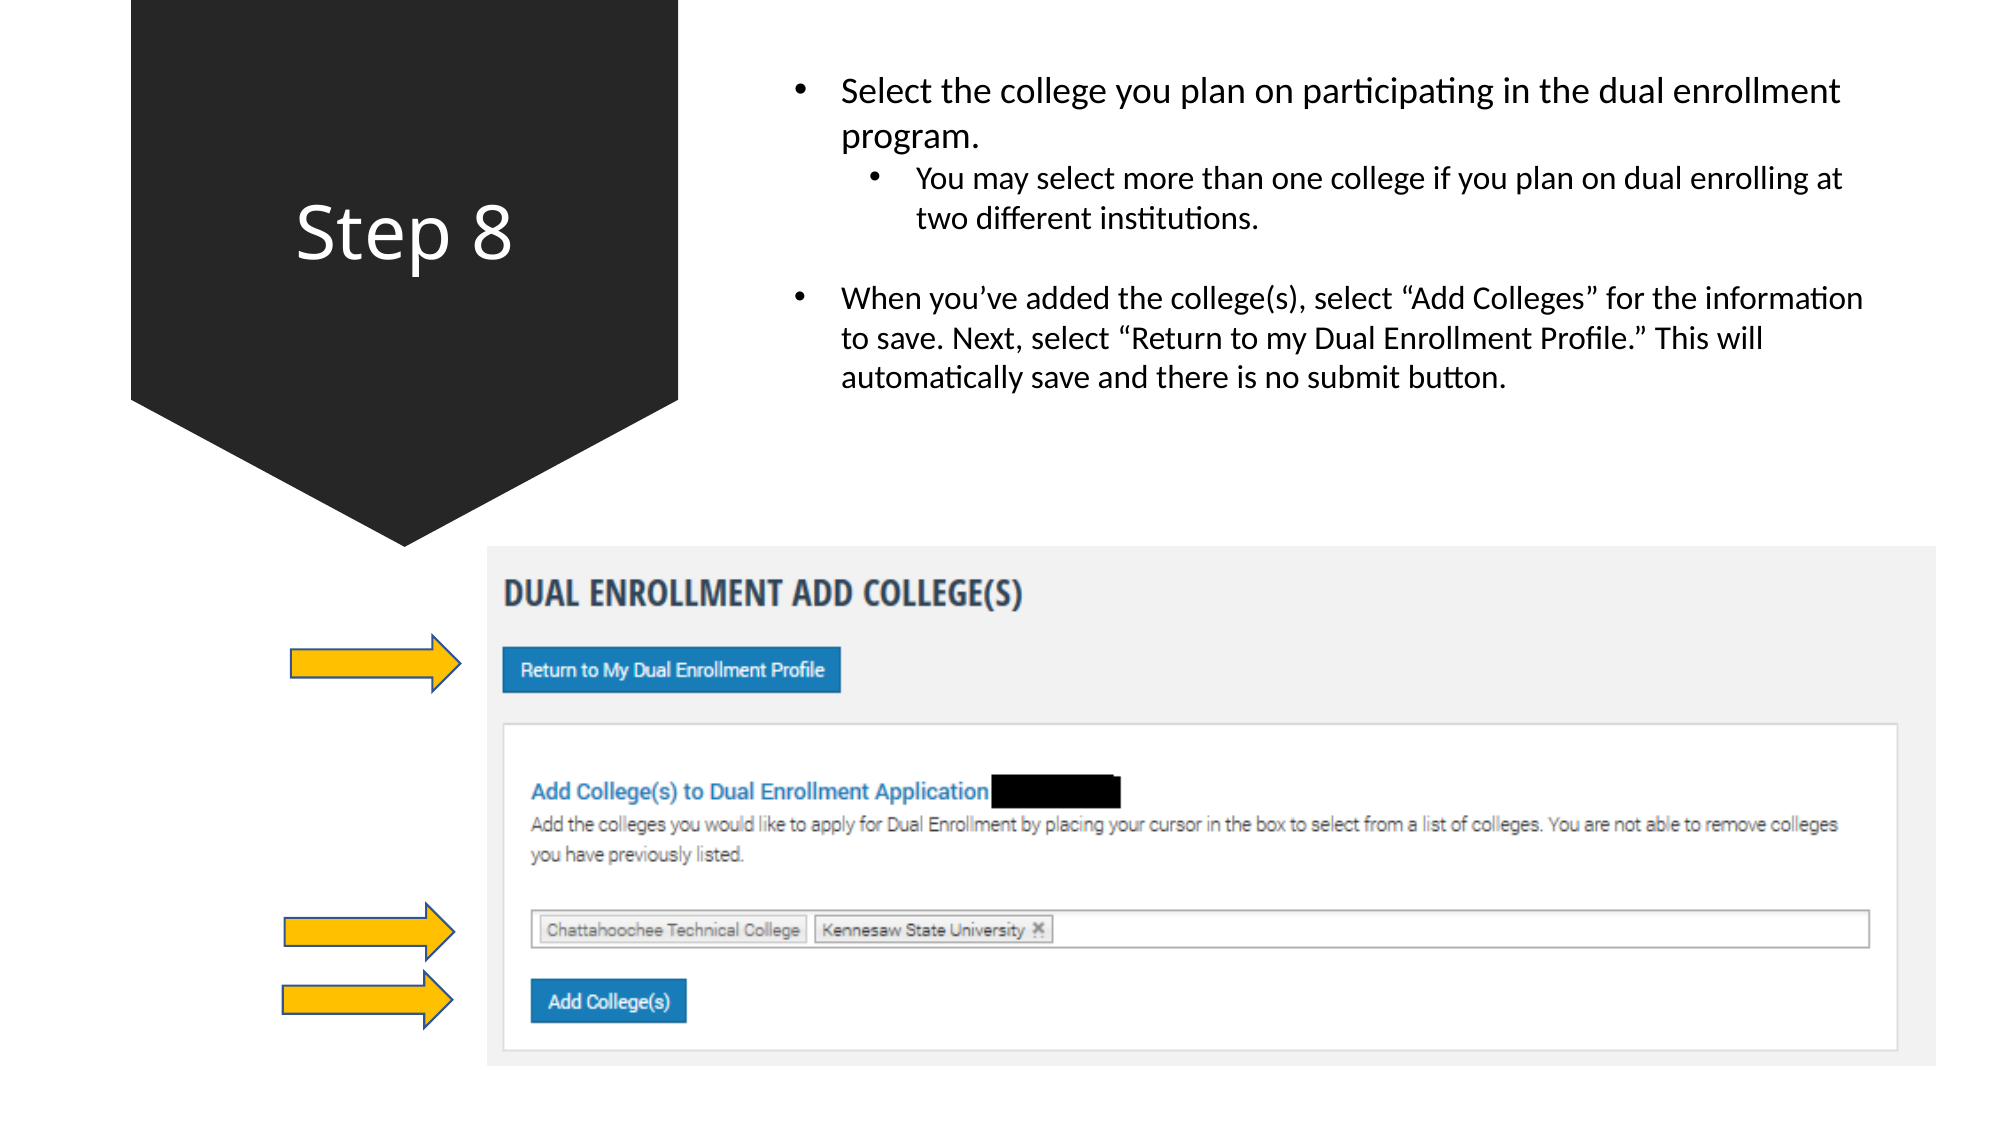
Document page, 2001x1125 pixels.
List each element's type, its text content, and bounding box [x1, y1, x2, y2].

text_box [283, 901, 456, 963]
picture [487, 546, 1936, 1066]
text_box Select the college you plan on participating in the dual enrollment program. You may select more than one college if you plan on dual enrolling at two different institutions. When you’ve added the college(s), select “Add Colleges” for the information to save. Next, select “Return to my Dual Enrollment Profile.” This will automatically save and there is no submit button. [779, 58, 1909, 403]
text_box [130, 0, 680, 421]
text_box [203, 440, 606, 549]
text_box [281, 969, 454, 1031]
title Step 8 [168, 31, 643, 440]
text_box [289, 632, 462, 695]
